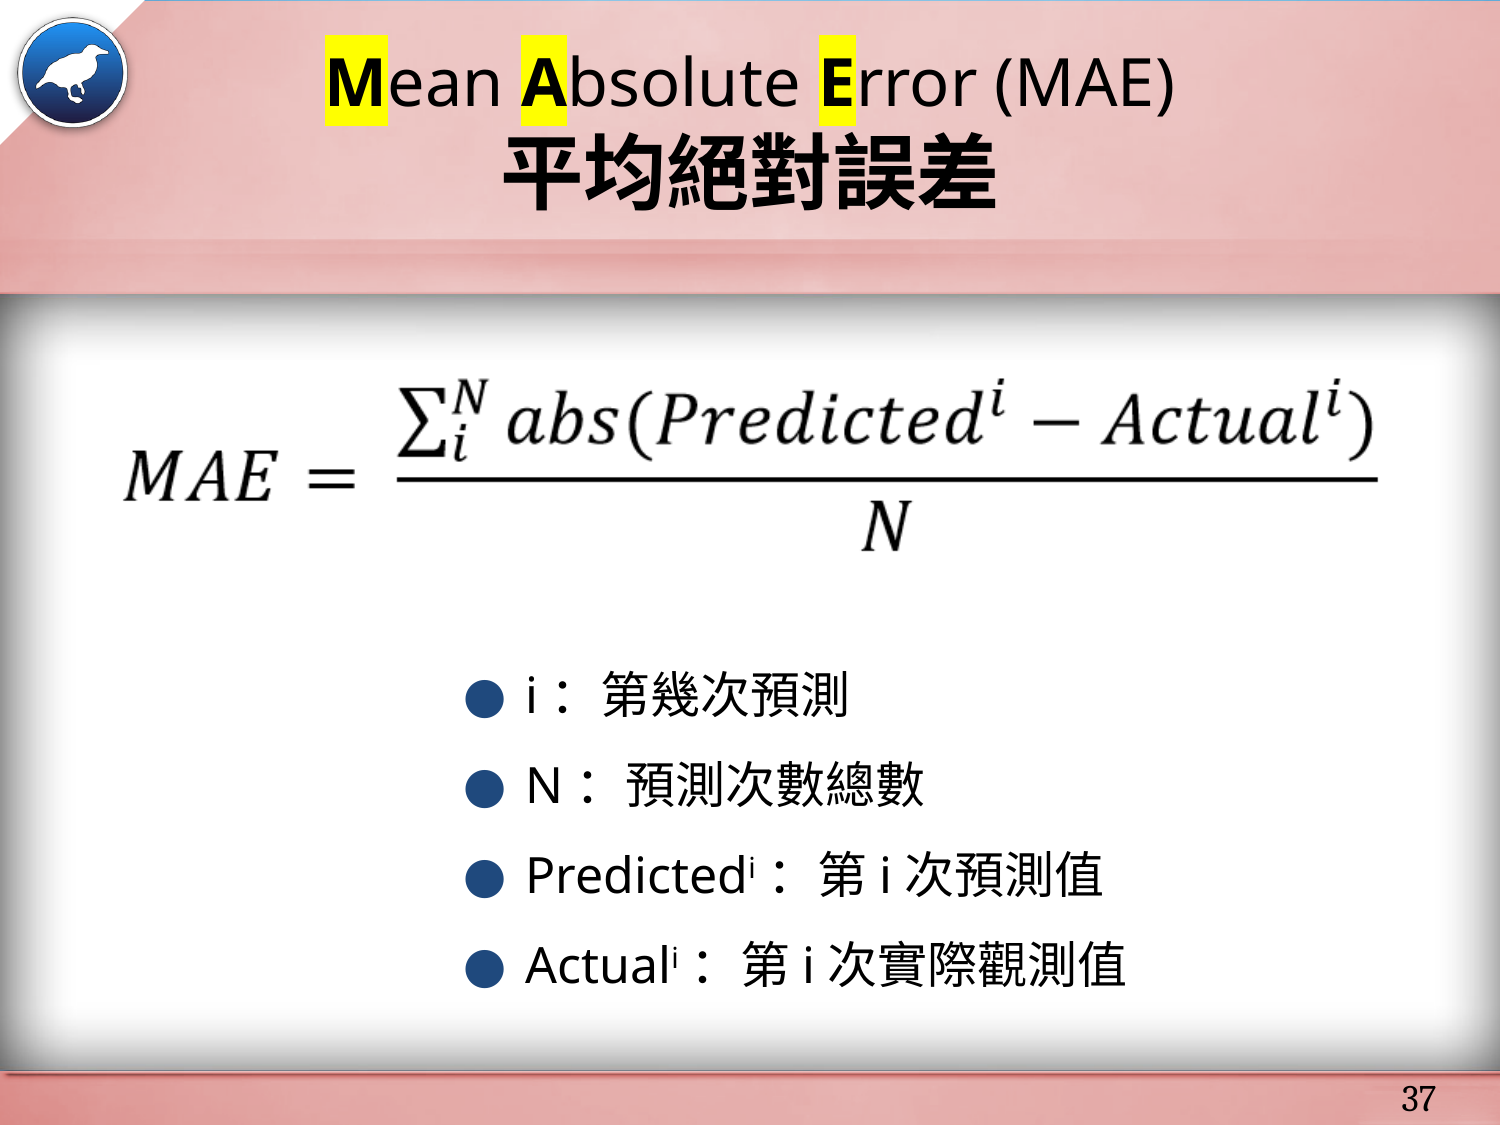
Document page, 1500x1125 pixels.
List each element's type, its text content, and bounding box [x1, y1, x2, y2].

text_box i：第幾次預測 N：預測次數總數 Predictedi：第i次預測值 Actuali：第i次實際觀測值 [435, 618, 1183, 1009]
picture [0, 0, 1500, 1125]
slide_number ‹#› [1350, 1074, 1488, 1118]
title Mean Absolute Error (MAE) 平均絕對誤差 [78, 27, 1422, 232]
text_box [0, 0, 145, 145]
